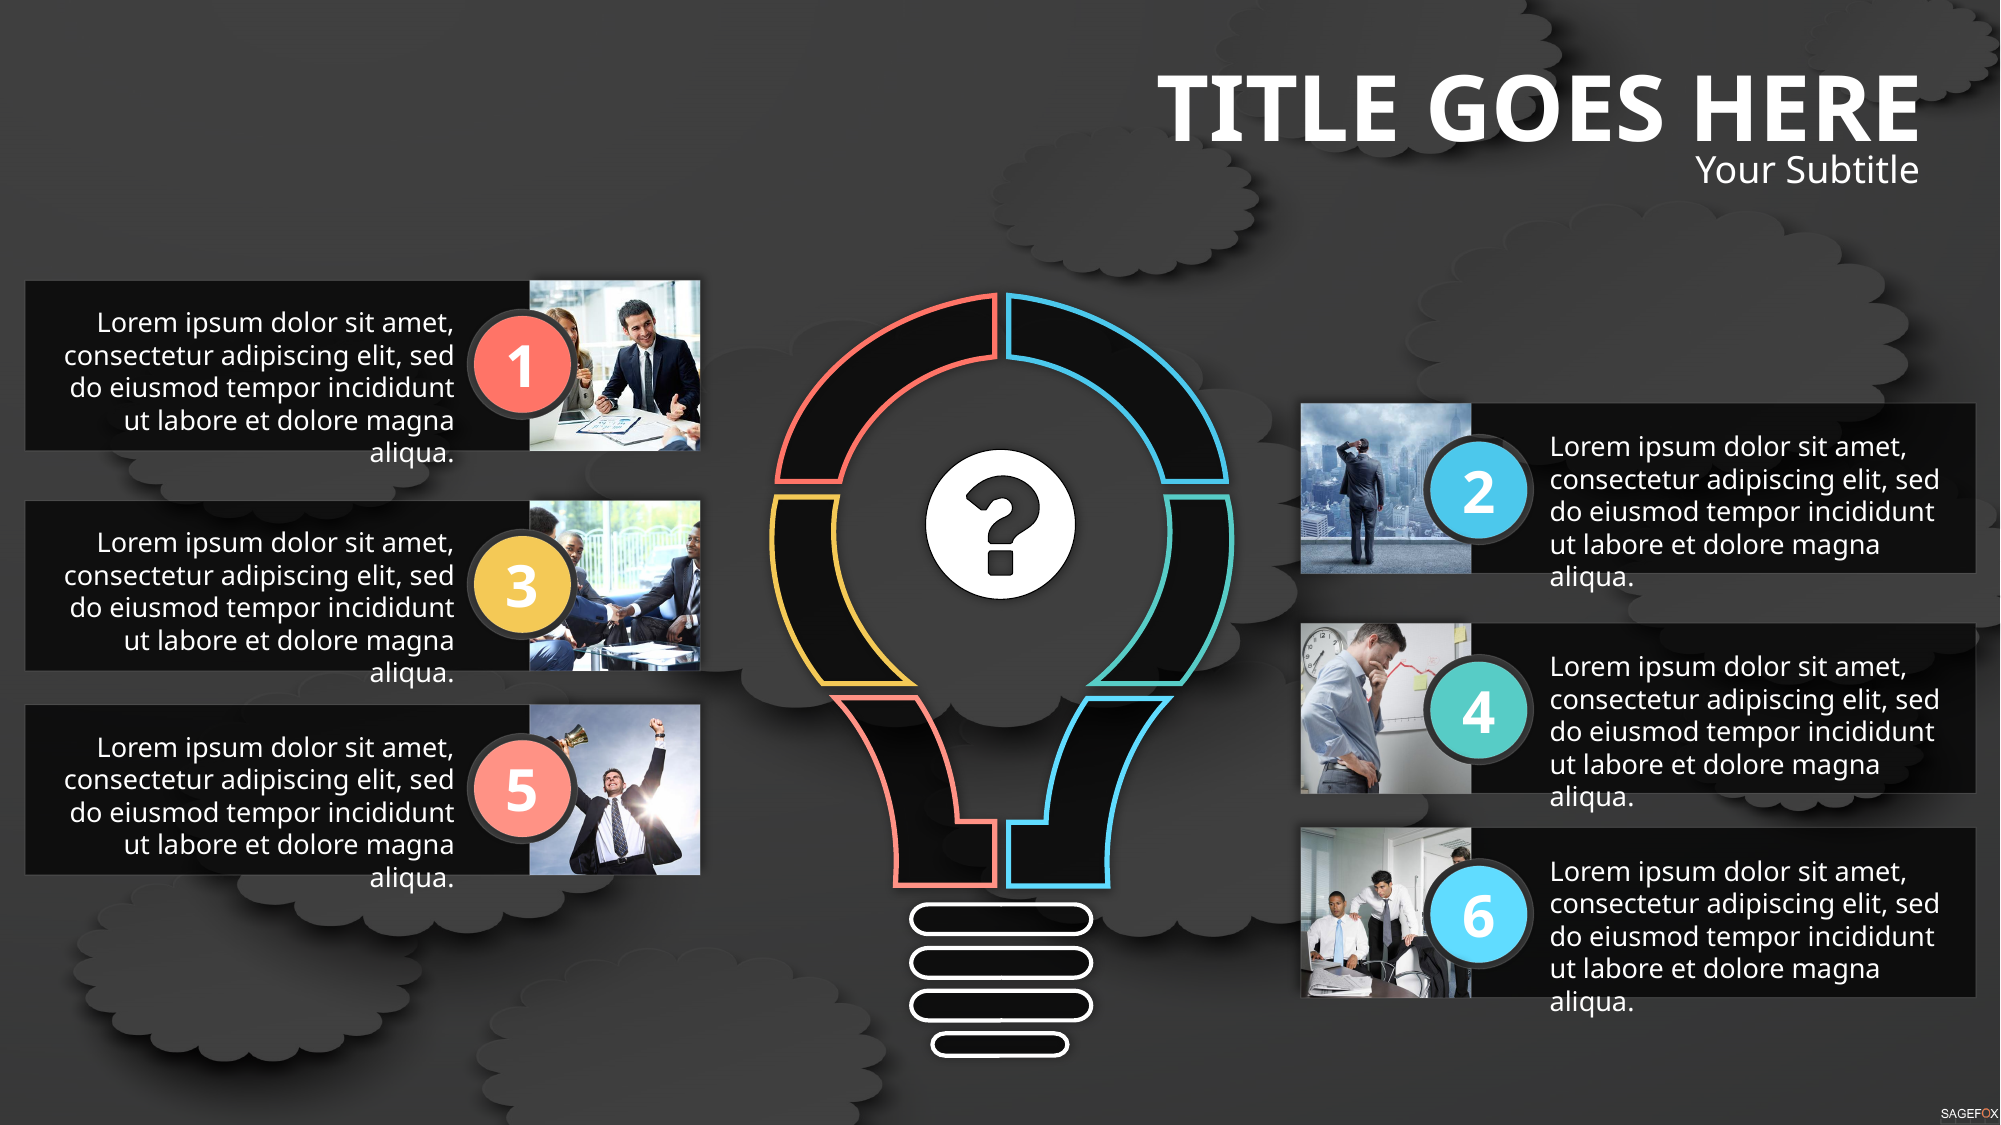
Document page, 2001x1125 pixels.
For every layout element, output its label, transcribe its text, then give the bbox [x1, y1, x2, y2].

text_box [24, 703, 531, 877]
text_box [1473, 402, 1977, 575]
text_box Lorem ipsum dolor sit amet, consectetur adipiscing elit, sed do eiusmod tempor incididunt ut labore et dolore magna aliqua. [39, 525, 455, 689]
text_box [832, 696, 996, 887]
text_box Lorem ipsum dolor sit amet, consectetur adipiscing elit, sed do eiusmod tempor incididunt ut labore et dolore magna aliqua. [1549, 854, 1965, 1017]
text_box Lorem ipsum dolor sit amet, consectetur adipiscing elit, sed do eiusmod tempor incididunt ut labore et dolore magna aliqua. [1549, 649, 1965, 813]
text_box 6 [1429, 864, 1529, 964]
text_box [1089, 495, 1233, 685]
text_box 4 [1429, 660, 1529, 760]
text_box [1473, 826, 1977, 999]
text_box [531, 279, 702, 452]
text_box [1299, 402, 1473, 575]
text_box [910, 946, 1093, 979]
text_box [24, 279, 531, 452]
text_box [531, 499, 702, 672]
text_box [1007, 294, 1228, 483]
text_box 2 [1429, 440, 1529, 540]
text_box 3 [473, 535, 572, 634]
text_box [24, 499, 531, 672]
text_box [925, 449, 1076, 600]
text_box Lorem ipsum dolor sit amet, consectetur adipiscing elit, sed do eiusmod tempor incididunt ut labore et dolore magna aliqua. [39, 729, 455, 893]
text_box [1007, 697, 1171, 888]
text_box Lorem ipsum dolor sit amet, consectetur adipiscing elit, sed do eiusmod tempor incididunt ut labore et dolore magna aliqua. [1549, 429, 1965, 593]
picture [0, 0, 2001, 1125]
text_box [931, 1032, 1069, 1057]
text_box [776, 294, 996, 483]
text_box 5 [473, 739, 572, 839]
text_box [1035, 42, 1939, 199]
text_box [1299, 826, 1473, 999]
text_box [910, 903, 1093, 936]
text_box [1299, 622, 1473, 795]
text_box [1473, 622, 1977, 795]
text_box [910, 989, 1093, 1022]
text_box [531, 703, 702, 877]
text_box 1 [473, 314, 572, 414]
text_box Lorem ipsum dolor sit amet, consectetur adipiscing elit, sed do eiusmod tempor incididunt ut labore et dolore magna aliqua. [39, 305, 455, 469]
text_box [770, 495, 914, 685]
